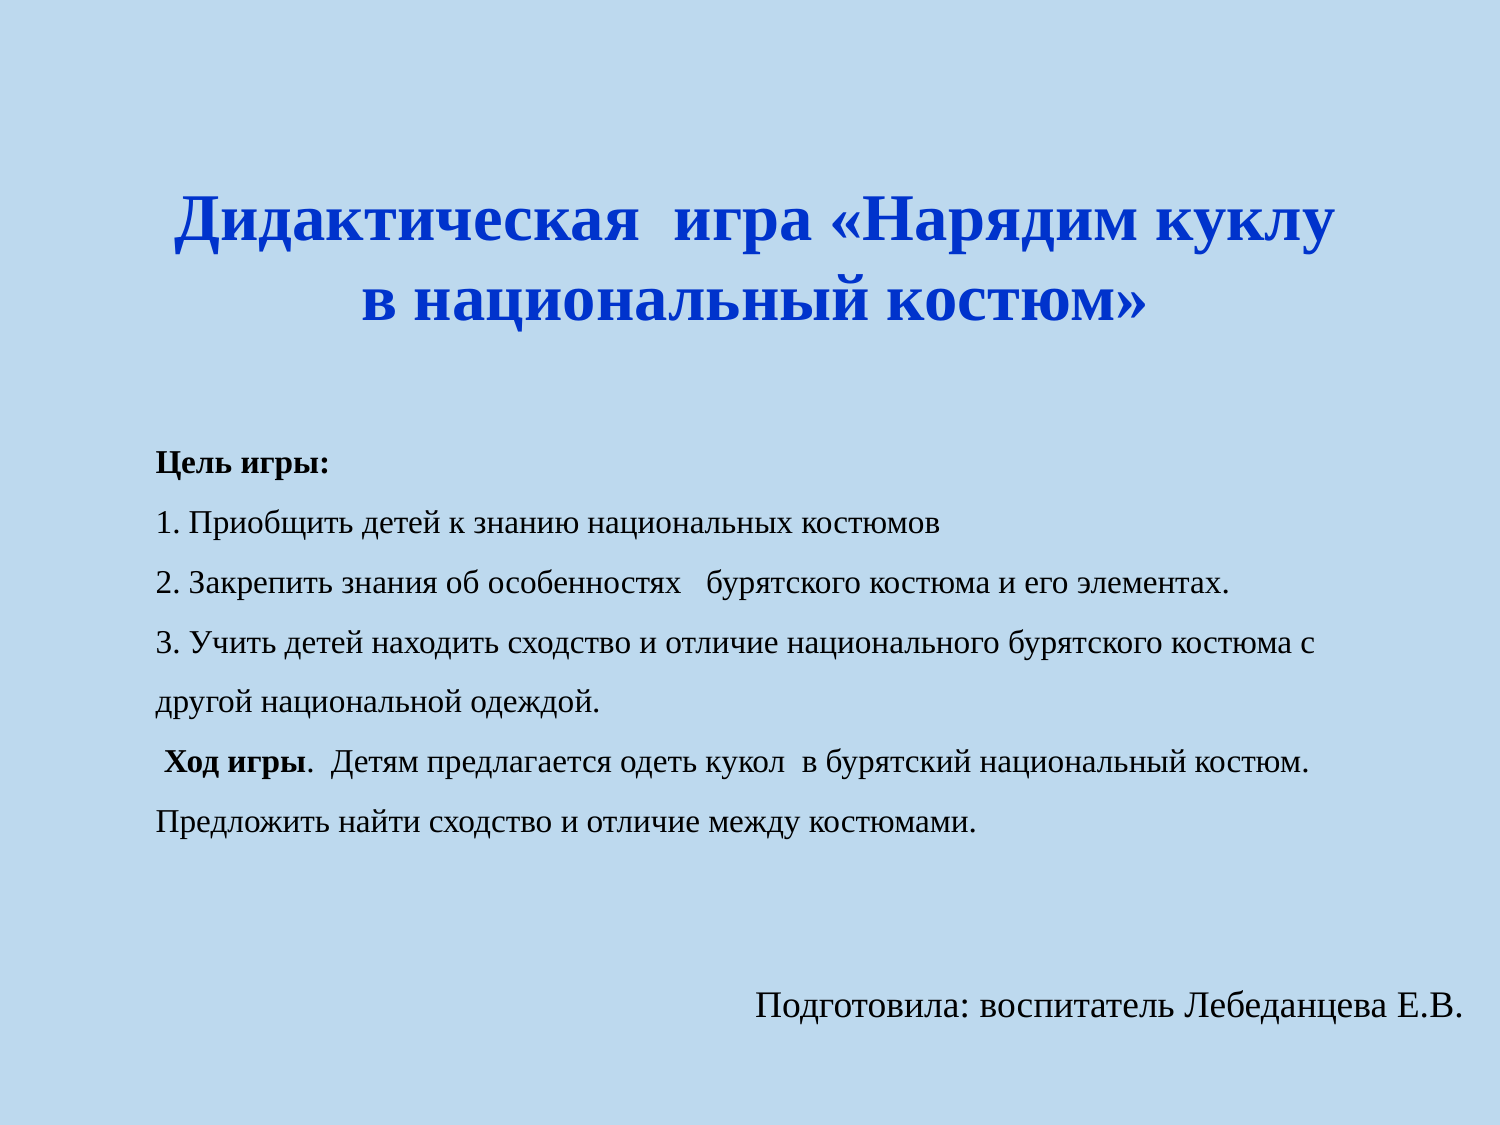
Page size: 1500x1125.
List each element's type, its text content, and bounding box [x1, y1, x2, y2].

text_box Подготовила: воспитатель Лебеданцева Е.В. [740, 972, 1480, 1033]
text_box Дидактическая игра «Нарядим куклу в национальный костюм» [140, 166, 1371, 412]
text_box Цель игры: 1. Приобщить детей к знанию национальных костюмов 2. Закрепить знания об особенностях бурятского костюма и его элементах. 3. Учить детей находить сходство и отличие национального бурятского костюма с другой национальной одеждой. Ход игры. Детям предлагается одеть кукол в бурятский национальный костюм. Предложить найти сходство и отличие между костюмами. [140, 412, 1418, 847]
